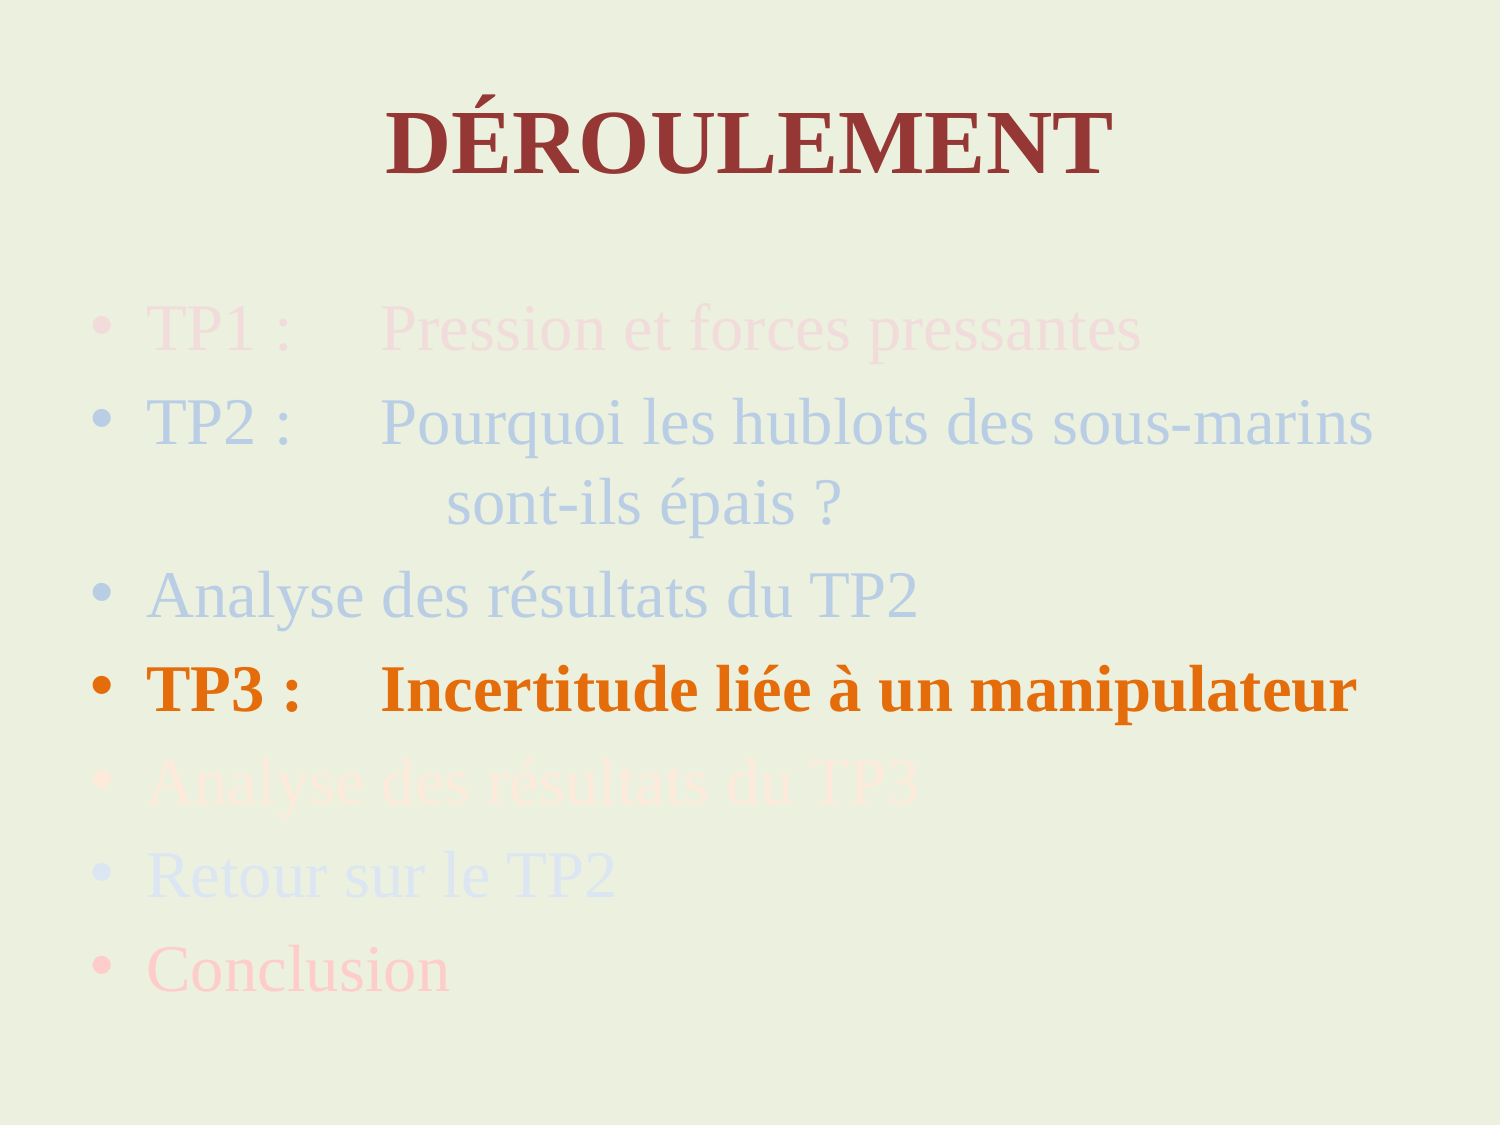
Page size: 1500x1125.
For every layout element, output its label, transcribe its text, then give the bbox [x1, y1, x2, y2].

list TP1 : Pression et forces pressantes TP2 : Pourquoi les hublots des sous-marins sont-ils épais ? Analyse des résultats du TP2 TP3 : Incertitude liée à un manipulateur Analyse des résultats du TP3 Retour sur le TP2 Conclusion [75, 276, 1471, 1071]
title DÉROULEMENT [75, 42, 1425, 231]
